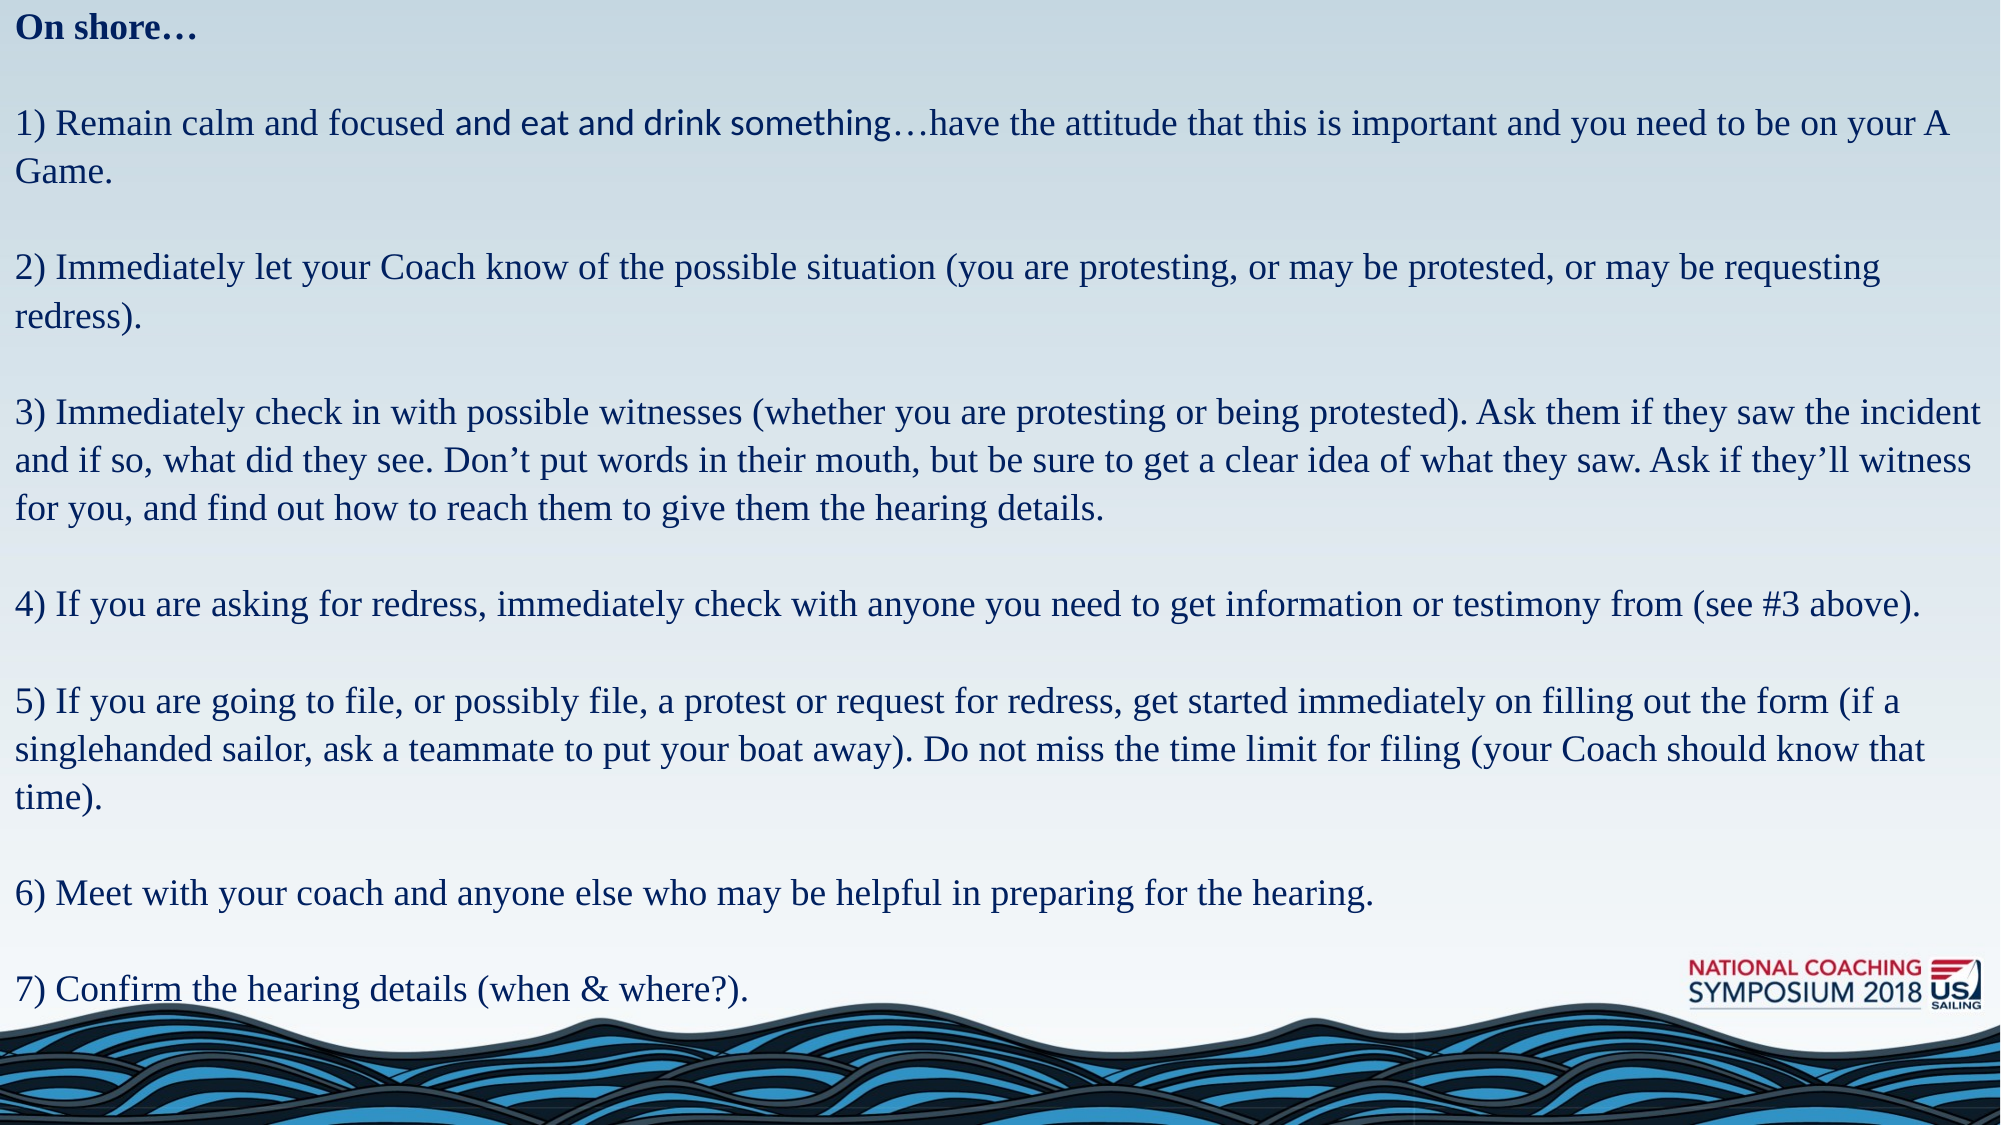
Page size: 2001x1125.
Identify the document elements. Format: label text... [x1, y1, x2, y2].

picture [0, 0, 2001, 1125]
text_box On shore… 1) Remain calm and focused and eat and drink something…have the attitude that this is important and you need to be on your A Game. 2) Immediately let your Coach know of the possible situation (you are protesting, or may be protested, or may be requesting redress). 3) Immediately check in with possible witnesses (whether you are protesting or being protested). Ask them if they saw the incident and if so, what did they see. Don’t put words in their mouth, but be sure to get a clear idea of what they saw. Ask if they’ll witness for you, and find out how to reach them to give them the hearing details. 4) If you are asking for redress, immediately check with anyone you need to get information or testimony from (see #3 above). 5) If you are going to file, or possibly file, a protest or request for redress, get started immediately on filling out the form (if a singlehanded sailor, ask a teammate to put your boat away). Do not miss the time limit for filing (your Coach should know that time). 6) Meet with your coach and anyone else who may be helpful in preparing for the hearing. 7) Confirm the hearing details (when & where?). [0, 0, 2000, 1017]
